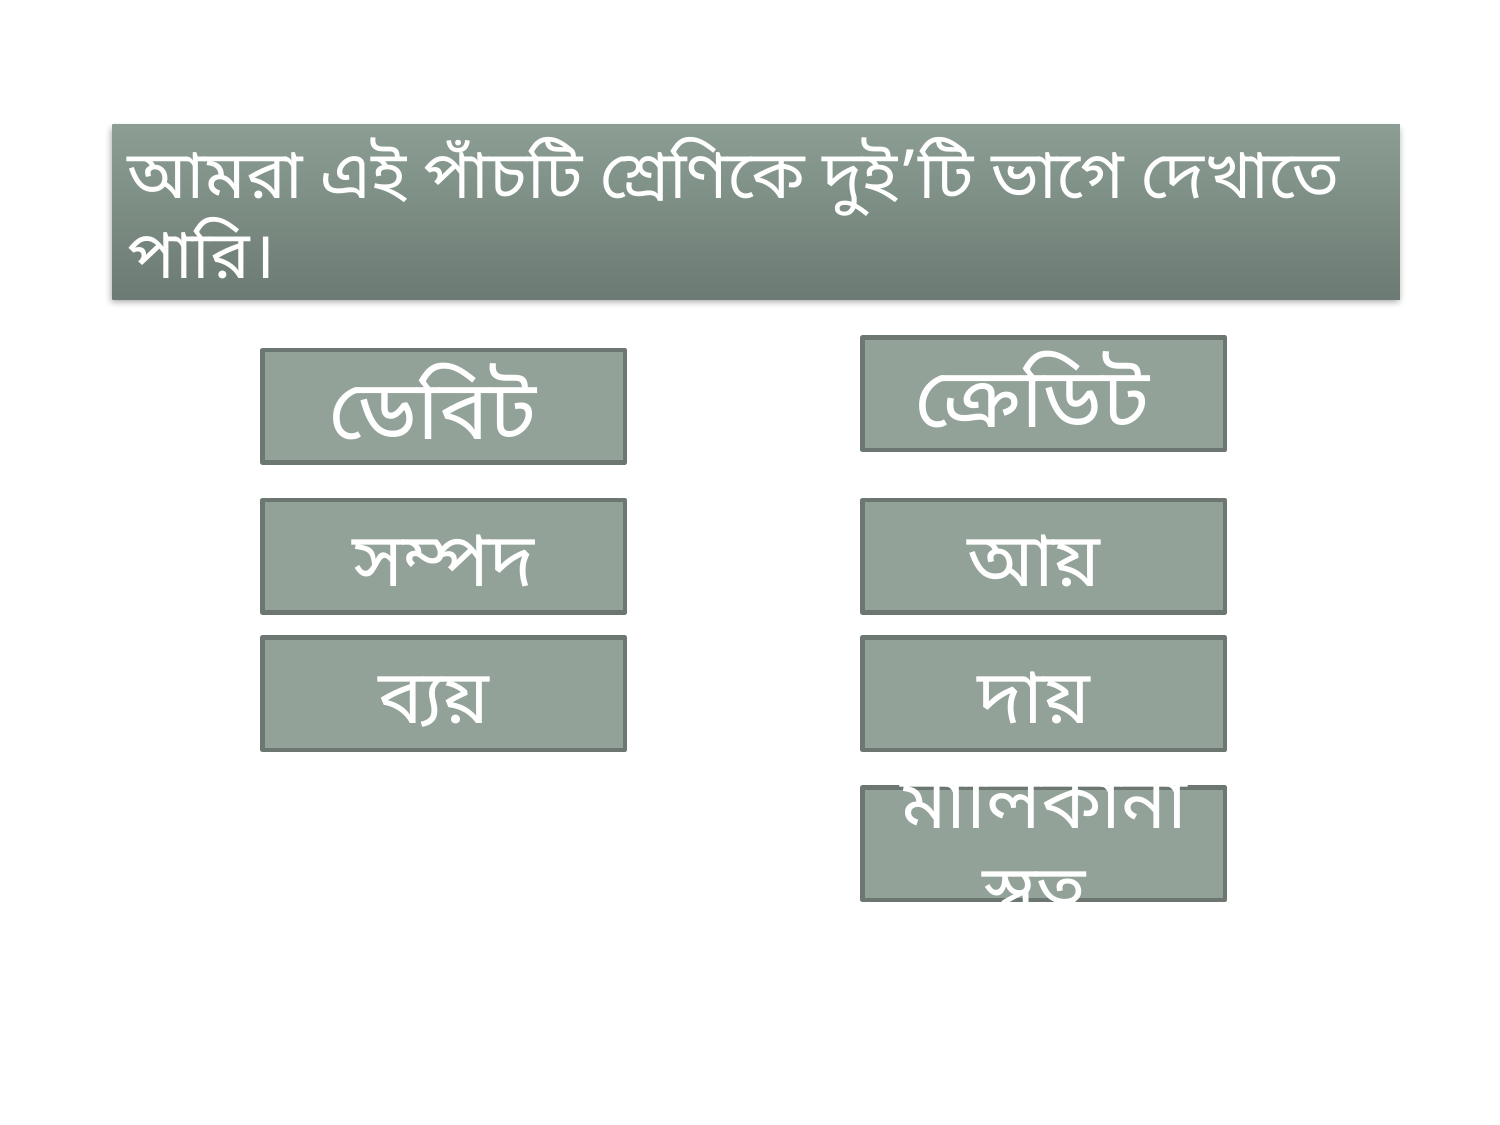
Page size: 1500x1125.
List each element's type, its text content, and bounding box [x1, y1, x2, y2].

text_box ডেবিট [260, 348, 627, 465]
text_box আয় [860, 498, 1227, 615]
text_box দায় [860, 635, 1227, 752]
text_box ক্রেডিট [860, 335, 1227, 452]
text_box মালিকানা স্বত্ব [860, 785, 1227, 902]
text_box আমরা এই পাঁচটি শ্রেণিকে দুই’টি ভাগে দেখাতে পারি। [112, 124, 1400, 300]
text_box ব্যয় [260, 635, 627, 752]
text_box সম্পদ [260, 498, 627, 615]
